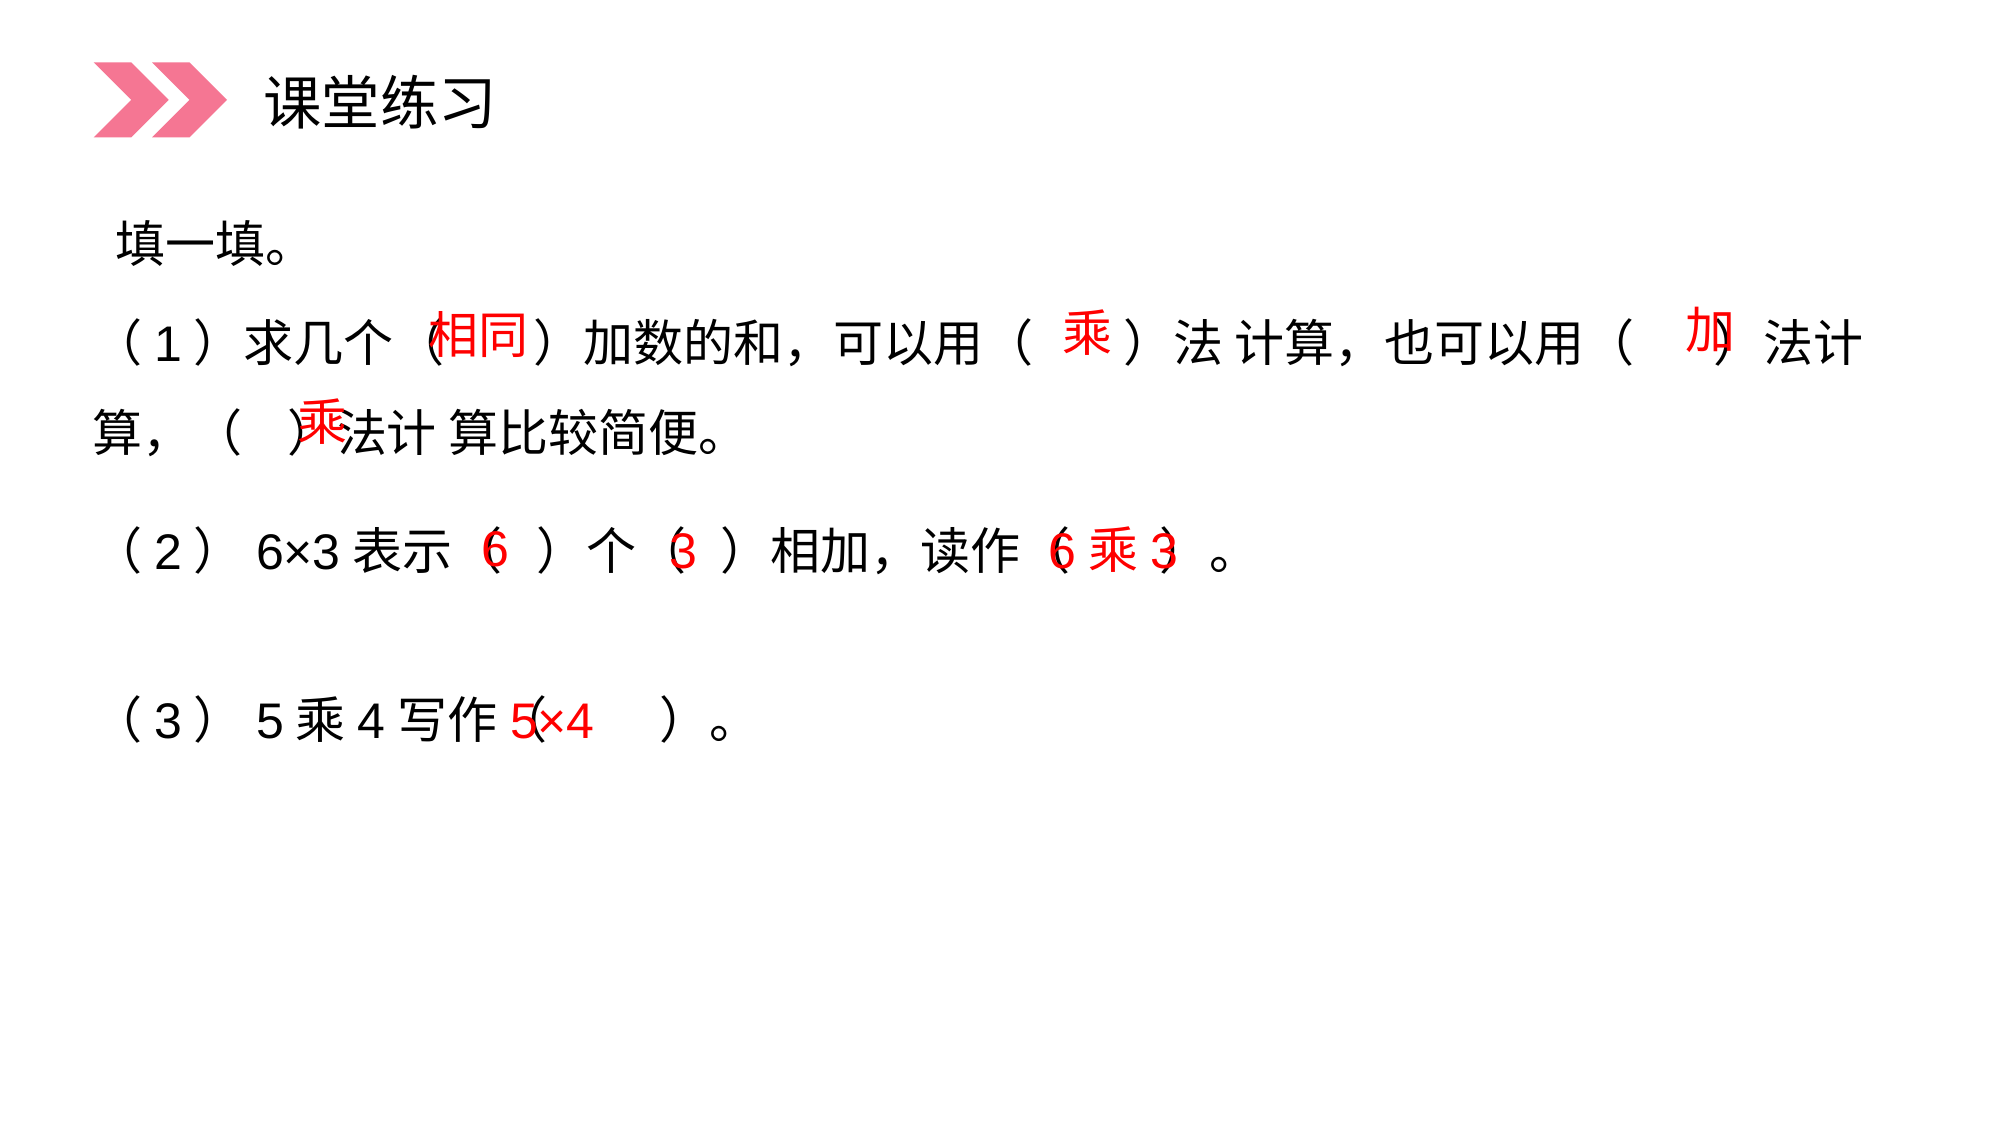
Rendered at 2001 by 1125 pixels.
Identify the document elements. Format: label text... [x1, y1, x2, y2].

text_box 乘 [219, 383, 425, 459]
text_box 课堂练习 [248, 66, 1088, 137]
text_box （2）6×3表示（ ）个（ ）相加，读作（ ）。 [77, 512, 2000, 588]
text_box 3 [581, 510, 787, 586]
text_box （3）5乘4写作（ ）。 [77, 680, 450, 756]
text_box （1）求几个（ ）加数的和，可以用（ ）法 计算，也可以用（ ）法计算，（ ）法计 算比较简便。 [77, 273, 1915, 469]
text_box （3）5乘4写作（ ）。 [655, 680, 1156, 756]
text_box 5×4 [450, 680, 655, 756]
text_box 6 [392, 509, 598, 584]
text_box 乘 [985, 293, 1190, 369]
text_box 6乘3 [1010, 510, 1216, 586]
text_box 填一填。 [100, 205, 617, 273]
text_box 加 [1608, 291, 1814, 366]
text_box 相同 [376, 296, 582, 371]
